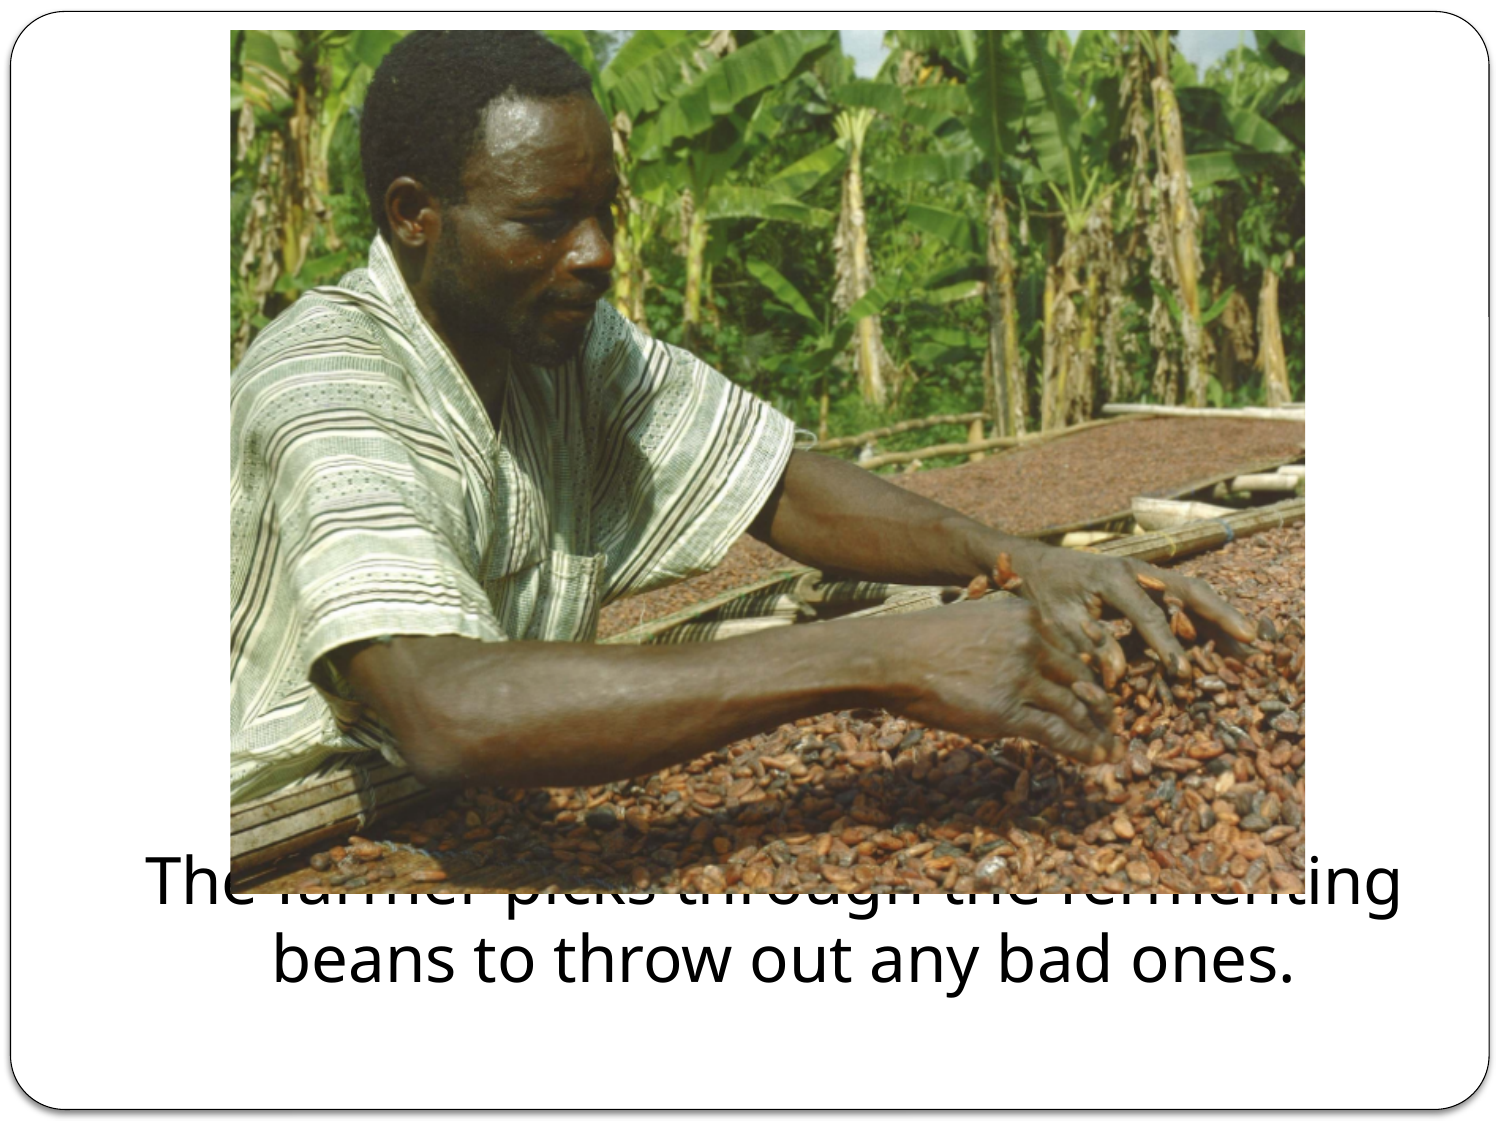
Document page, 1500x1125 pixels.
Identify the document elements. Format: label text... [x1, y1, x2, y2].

list The farmer picks through the fermenting beans to throw out any bad ones. [123, 237, 1425, 1094]
picture [230, 0, 1306, 1000]
